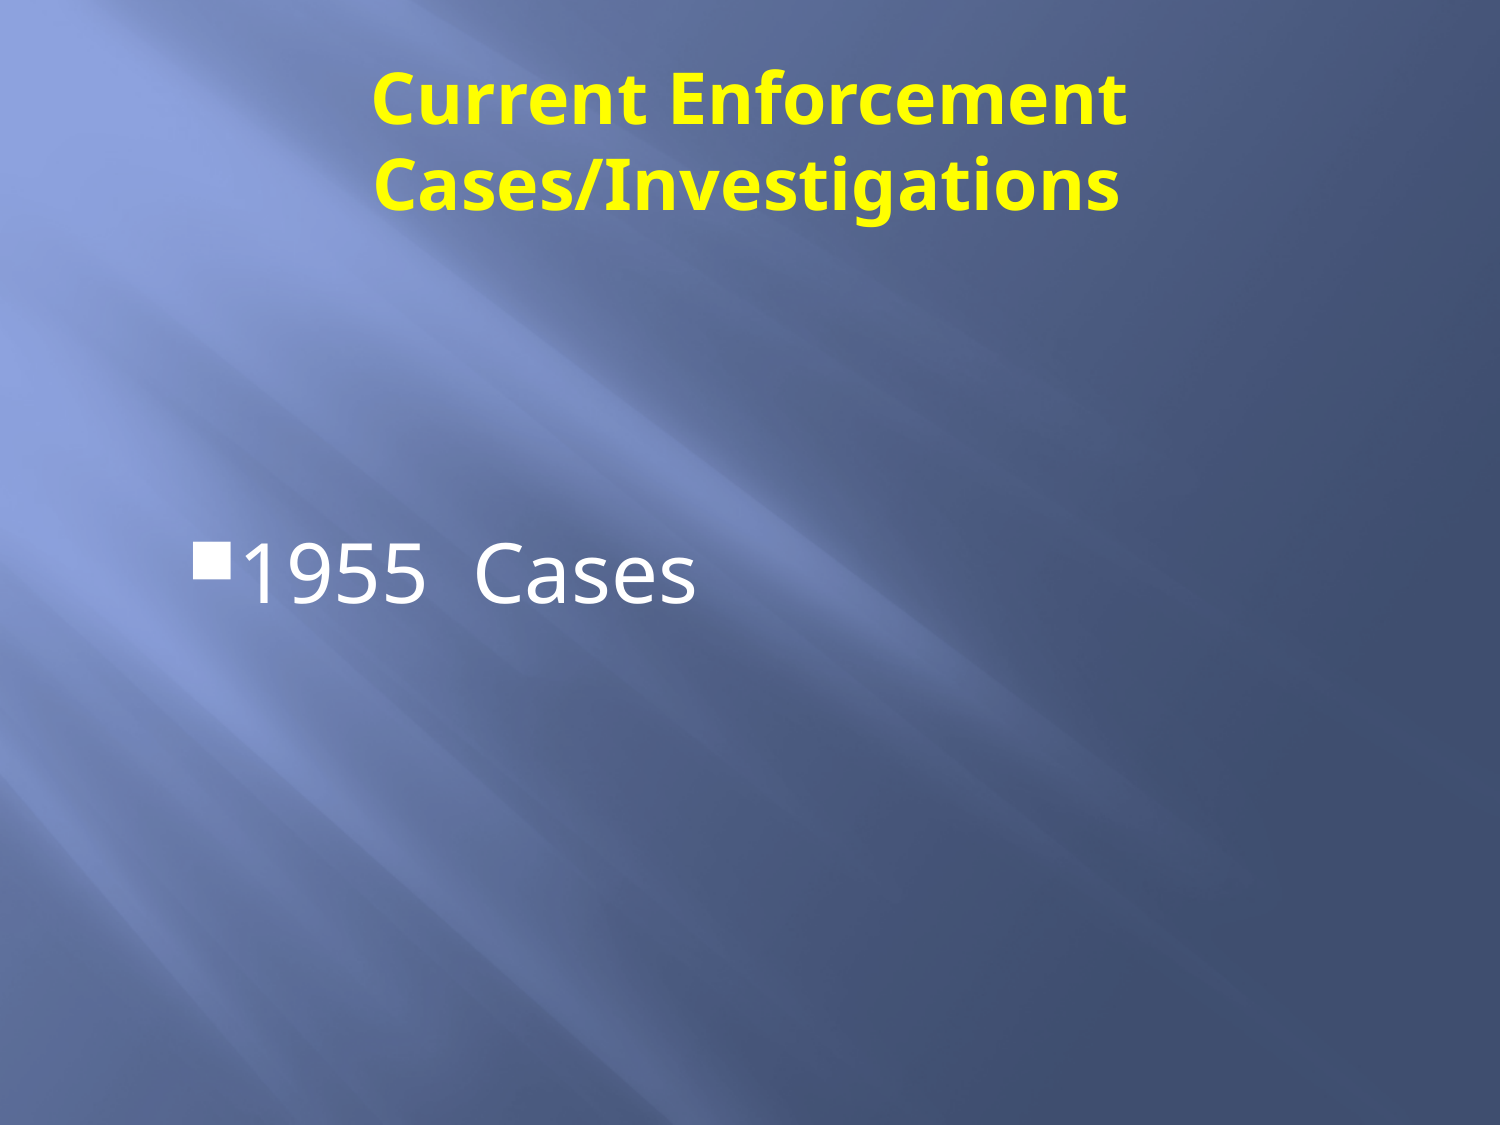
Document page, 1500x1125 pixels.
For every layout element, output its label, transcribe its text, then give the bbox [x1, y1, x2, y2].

title Current Enforcement Cases/Investigations [75, 45, 1425, 233]
list 1955 Cases [74, 262, 1426, 613]
